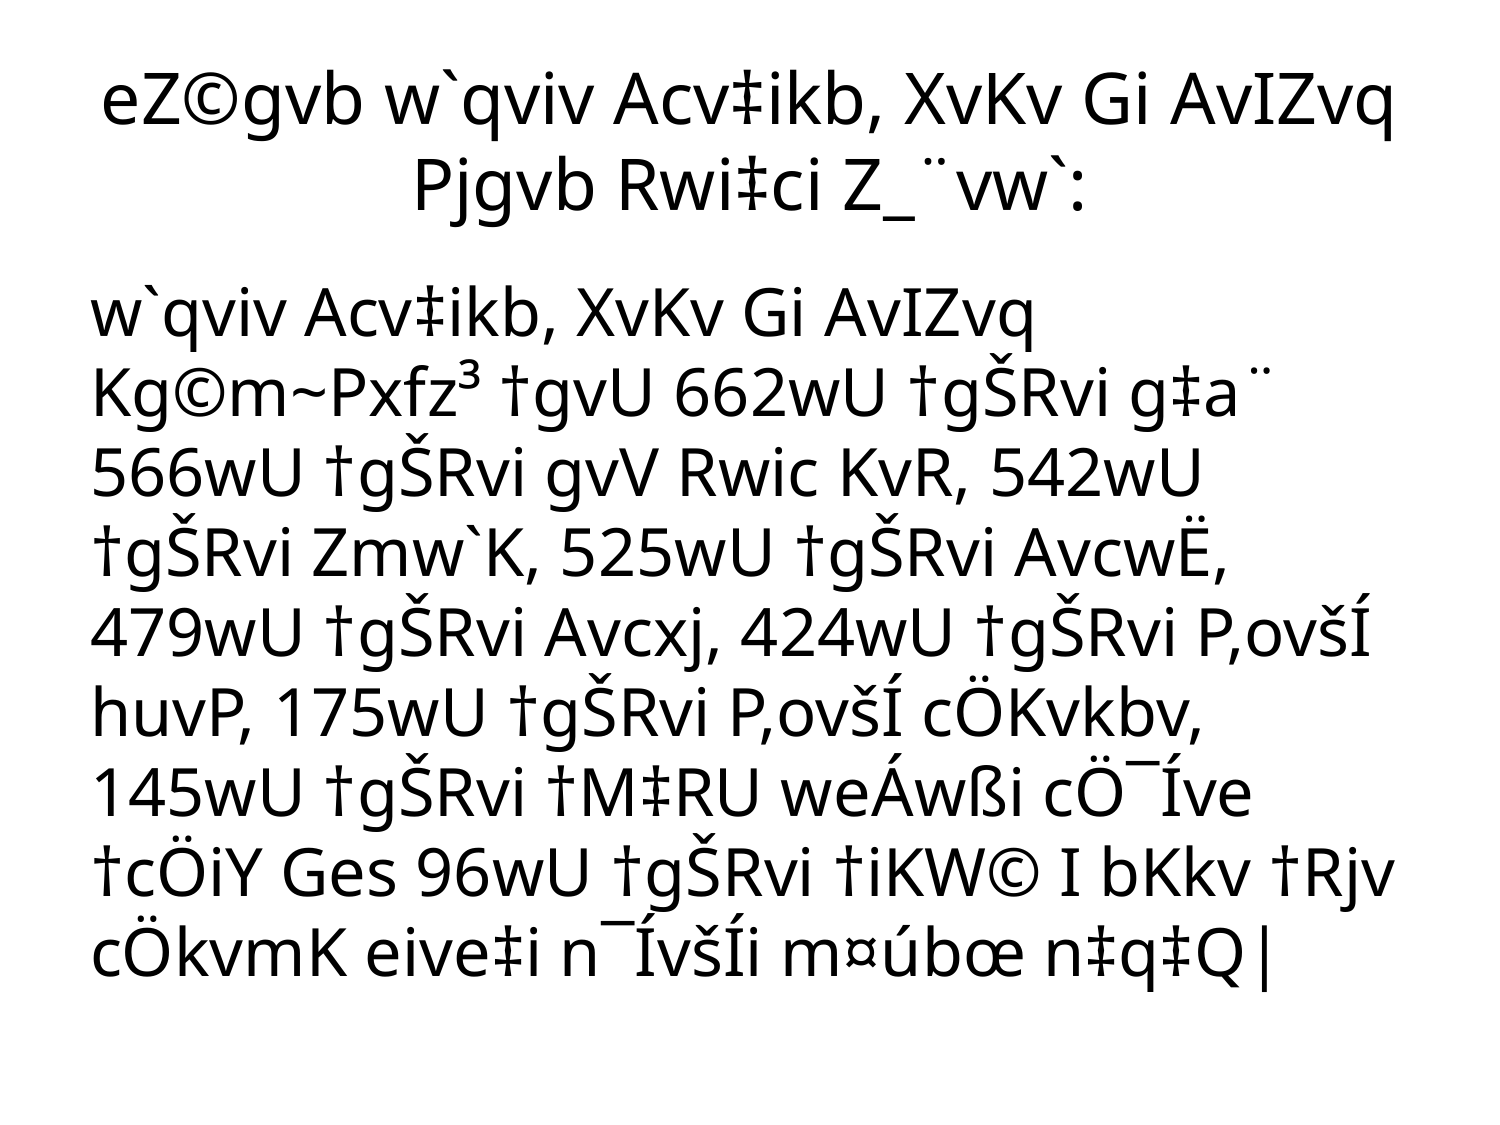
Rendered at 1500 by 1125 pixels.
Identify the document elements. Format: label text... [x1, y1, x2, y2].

list w`qviv Acv‡ikb, XvKv Gi AvIZvq Kg©m~Pxfz³ †gvU 662wU †gŠRvi g‡a¨ 566wU †gŠRvi gvV Rwic KvR, 542wU †gŠRvi Zmw`K, 525wU †gŠRvi AvcwË, 479wU †gŠRvi Avcxj, 424wU †gŠRvi P‚ovšÍ huvP, 175wU †gŠRvi P‚ovšÍ cÖKvkbv, 145wU †gŠRvi †M‡RU weÁwßi cÖ¯Íve †cÖiY Ges 96wU †gŠRvi †iKW© I bKkv †Rjv cÖkvmK eive‡i n¯ÍvšÍi m¤úbœ n‡q‡Q| [75, 262, 1425, 788]
title eZ©gvb w`qviv Acv‡ikb, XvKv Gi AvIZvq Pjgvb Rwi‡ci Z_¨vw`: [75, 45, 1425, 233]
